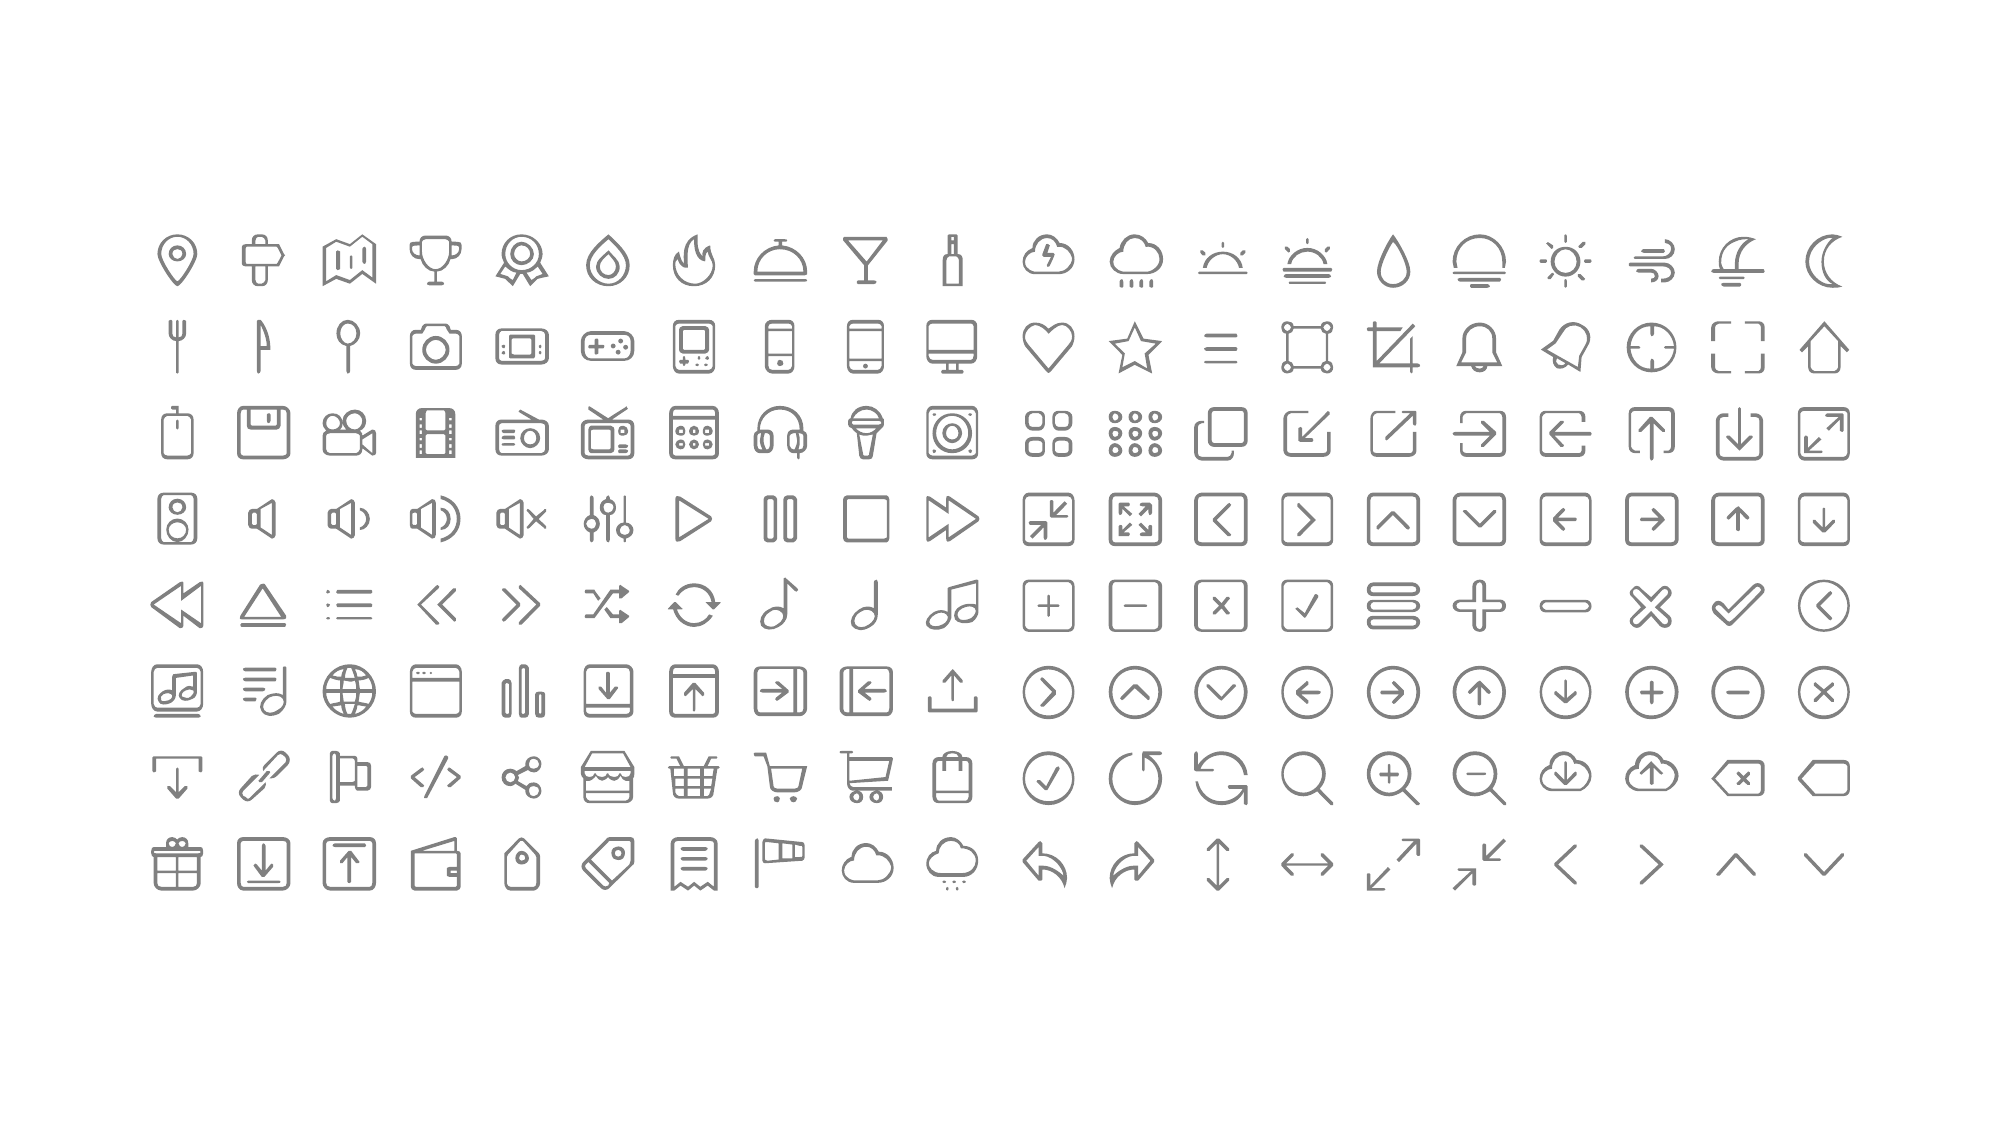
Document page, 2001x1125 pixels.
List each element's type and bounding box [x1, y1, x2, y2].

text_box [1628, 407, 1675, 454]
text_box [1108, 492, 1163, 547]
text_box [526, 508, 547, 529]
text_box [925, 579, 979, 630]
text_box [1148, 426, 1163, 441]
text_box [926, 319, 978, 374]
text_box [580, 331, 635, 361]
text_box [1206, 838, 1230, 891]
text_box [839, 666, 893, 717]
text_box [1726, 407, 1753, 451]
text_box [1204, 333, 1238, 338]
text_box [336, 589, 373, 594]
text_box [242, 677, 277, 682]
text_box [1281, 853, 1334, 876]
text_box [604, 607, 630, 624]
text_box [518, 584, 541, 625]
text_box [1711, 353, 1732, 374]
text_box [1283, 410, 1331, 457]
text_box [409, 235, 462, 286]
text_box [773, 796, 780, 803]
text_box [1639, 844, 1664, 885]
text_box [1022, 234, 1075, 275]
text_box [1370, 410, 1417, 457]
text_box [843, 495, 890, 543]
text_box [1022, 492, 1075, 547]
text_box [1052, 436, 1073, 457]
text_box [760, 577, 799, 630]
text_box [1139, 279, 1144, 288]
text_box [1282, 267, 1333, 272]
text_box [1452, 868, 1477, 891]
text_box [237, 405, 291, 460]
text_box [1452, 665, 1507, 720]
text_box [440, 507, 451, 530]
text_box [1711, 759, 1765, 797]
text_box [583, 664, 634, 718]
text_box [322, 664, 377, 718]
text_box [1108, 665, 1163, 720]
text_box [1554, 844, 1577, 885]
text_box [322, 409, 377, 456]
text_box [1721, 282, 1742, 287]
text_box [1366, 321, 1421, 374]
text_box [322, 234, 377, 287]
text_box [167, 767, 188, 799]
text_box [1298, 411, 1330, 442]
text_box [1539, 751, 1592, 792]
text_box [599, 495, 617, 543]
text_box [672, 319, 716, 374]
text_box [926, 405, 979, 460]
text_box [583, 495, 600, 543]
text_box [848, 405, 884, 460]
text_box [239, 583, 287, 620]
text_box [241, 234, 286, 287]
text_box [157, 234, 198, 287]
text_box [667, 602, 713, 627]
text_box [1805, 234, 1843, 288]
text_box [1799, 321, 1850, 374]
text_box [447, 767, 461, 788]
text_box [151, 664, 204, 712]
text_box [501, 679, 512, 718]
text_box [1119, 279, 1124, 288]
text_box [1577, 274, 1586, 281]
text_box [1452, 271, 1507, 275]
text_box [1022, 579, 1075, 632]
text_box [409, 664, 462, 718]
text_box [1804, 853, 1844, 876]
text_box [1108, 410, 1123, 424]
text_box [1711, 492, 1765, 547]
text_box [1482, 838, 1507, 861]
text_box [672, 234, 716, 287]
text_box [424, 755, 449, 799]
text_box [1366, 599, 1421, 613]
text_box [1797, 407, 1850, 461]
text_box [161, 405, 194, 460]
text_box [675, 583, 721, 610]
text_box [1628, 262, 1675, 283]
text_box [410, 837, 461, 891]
text_box [495, 234, 549, 287]
text_box [437, 588, 456, 622]
text_box [1711, 583, 1765, 627]
text_box [248, 499, 276, 539]
text_box [1625, 751, 1679, 792]
text_box [789, 796, 798, 803]
text_box [1281, 751, 1334, 806]
text_box [1194, 492, 1248, 547]
text_box [764, 319, 795, 374]
text_box [753, 405, 808, 460]
text_box [932, 750, 973, 804]
text_box [1281, 579, 1334, 632]
text_box [1744, 321, 1765, 342]
text_box [1716, 853, 1756, 876]
text_box [584, 584, 630, 619]
text_box [1366, 492, 1421, 547]
text_box [1452, 420, 1497, 447]
text_box [753, 752, 808, 793]
text_box [417, 584, 440, 625]
text_box [1549, 420, 1592, 447]
text_box [1456, 322, 1503, 373]
text_box [1797, 759, 1850, 797]
text_box [1194, 420, 1234, 461]
text_box [1629, 585, 1672, 628]
text_box [150, 581, 204, 629]
text_box [1197, 271, 1248, 275]
text_box [1109, 234, 1164, 275]
text_box [1452, 751, 1507, 806]
text_box [1204, 360, 1238, 364]
text_box [410, 767, 425, 788]
text_box [1715, 413, 1764, 461]
text_box [336, 319, 361, 374]
text_box [1452, 492, 1507, 547]
text_box [1281, 665, 1334, 720]
text_box [1287, 247, 1328, 265]
text_box [1460, 410, 1507, 457]
text_box [495, 409, 549, 456]
text_box [153, 713, 201, 718]
text_box [242, 697, 257, 702]
text_box [1283, 274, 1332, 278]
text_box [260, 666, 287, 716]
text_box [763, 495, 778, 543]
text_box [1149, 279, 1154, 288]
text_box [1641, 249, 1665, 253]
text_box [1281, 492, 1334, 547]
text_box [942, 669, 963, 702]
text_box [152, 756, 203, 773]
text_box [329, 750, 372, 804]
text_box [415, 408, 456, 458]
text_box [581, 837, 635, 890]
text_box [1148, 443, 1163, 457]
text_box [841, 843, 894, 883]
text_box [669, 664, 719, 718]
text_box [753, 666, 808, 717]
text_box [1108, 443, 1123, 457]
text_box [1711, 321, 1732, 342]
text_box [667, 756, 720, 799]
text_box [584, 589, 601, 601]
text_box [927, 696, 978, 713]
text_box [669, 405, 719, 460]
text_box [1718, 276, 1745, 280]
text_box [1207, 407, 1248, 447]
text_box [1539, 410, 1586, 457]
text_box [240, 623, 287, 627]
text_box [616, 495, 634, 543]
text_box [157, 492, 198, 545]
text_box [1128, 410, 1143, 424]
text_box [151, 837, 204, 891]
text_box [1711, 665, 1765, 720]
text_box [1547, 246, 1581, 280]
text_box [1366, 665, 1421, 720]
text_box [942, 234, 963, 287]
text_box [1108, 751, 1163, 806]
text_box [1148, 410, 1163, 424]
text_box [242, 667, 277, 672]
text_box [495, 328, 549, 365]
text_box [1022, 841, 1068, 889]
text_box [359, 507, 370, 531]
text_box [1204, 347, 1238, 351]
text_box [586, 234, 630, 287]
text_box [1194, 665, 1248, 720]
text_box [1025, 410, 1045, 431]
text_box [783, 495, 798, 543]
text_box [1539, 492, 1592, 547]
text_box [1540, 322, 1591, 372]
text_box [1109, 841, 1155, 889]
text_box [1366, 751, 1420, 806]
text_box [1396, 838, 1421, 863]
text_box [1108, 426, 1123, 441]
text_box [1108, 321, 1163, 374]
text_box [1108, 579, 1163, 632]
text_box [1202, 251, 1243, 268]
text_box [501, 756, 542, 799]
text_box [518, 664, 529, 718]
text_box [580, 750, 635, 804]
text_box [1281, 321, 1334, 374]
text_box [1376, 234, 1411, 288]
text_box [1452, 579, 1507, 632]
text_box [1385, 410, 1417, 441]
text_box [1578, 241, 1586, 248]
text_box [496, 499, 524, 539]
text_box [1052, 410, 1073, 431]
text_box [843, 236, 888, 285]
text_box [1797, 665, 1850, 720]
text_box [1625, 665, 1679, 720]
text_box [1128, 443, 1143, 457]
text_box [1711, 236, 1765, 273]
text_box [580, 406, 635, 460]
text_box [1539, 665, 1592, 720]
text_box [1797, 492, 1850, 547]
text_box [535, 691, 546, 718]
text_box [675, 496, 713, 542]
text_box [504, 837, 541, 891]
text_box [926, 837, 979, 877]
text_box [1366, 582, 1421, 597]
text_box [1744, 353, 1765, 374]
text_box [242, 687, 266, 692]
text_box [1633, 239, 1675, 259]
text_box [1022, 665, 1075, 720]
text_box [850, 579, 878, 631]
text_box [926, 495, 980, 542]
text_box [1546, 242, 1554, 249]
text_box [754, 838, 759, 889]
text_box [839, 750, 893, 804]
text_box [1797, 579, 1850, 632]
text_box [322, 837, 377, 891]
text_box [670, 837, 718, 891]
text_box [1195, 781, 1248, 806]
text_box [1452, 234, 1507, 268]
text_box [846, 319, 884, 374]
text_box [409, 323, 462, 370]
text_box [168, 319, 187, 374]
text_box [409, 499, 436, 539]
text_box [1022, 322, 1075, 373]
text_box [1470, 284, 1490, 288]
text_box [1636, 268, 1659, 283]
text_box [501, 588, 521, 622]
text_box [1194, 579, 1248, 632]
text_box [1457, 277, 1502, 282]
text_box [1284, 246, 1290, 253]
text_box [1625, 492, 1679, 547]
text_box [256, 319, 271, 374]
text_box [238, 750, 290, 802]
text_box [440, 495, 461, 543]
text_box [1194, 751, 1248, 776]
text_box [1129, 279, 1134, 288]
text_box [1366, 867, 1391, 891]
text_box [336, 603, 373, 608]
text_box [1022, 751, 1075, 806]
text_box [237, 837, 291, 891]
text_box [1539, 599, 1592, 613]
text_box [1025, 436, 1045, 457]
text_box [327, 499, 355, 539]
text_box [1638, 416, 1665, 461]
text_box [762, 838, 805, 864]
text_box [1324, 246, 1330, 253]
text_box [1366, 615, 1421, 630]
text_box [1128, 426, 1143, 441]
text_box [753, 239, 808, 276]
text_box [1626, 322, 1677, 373]
